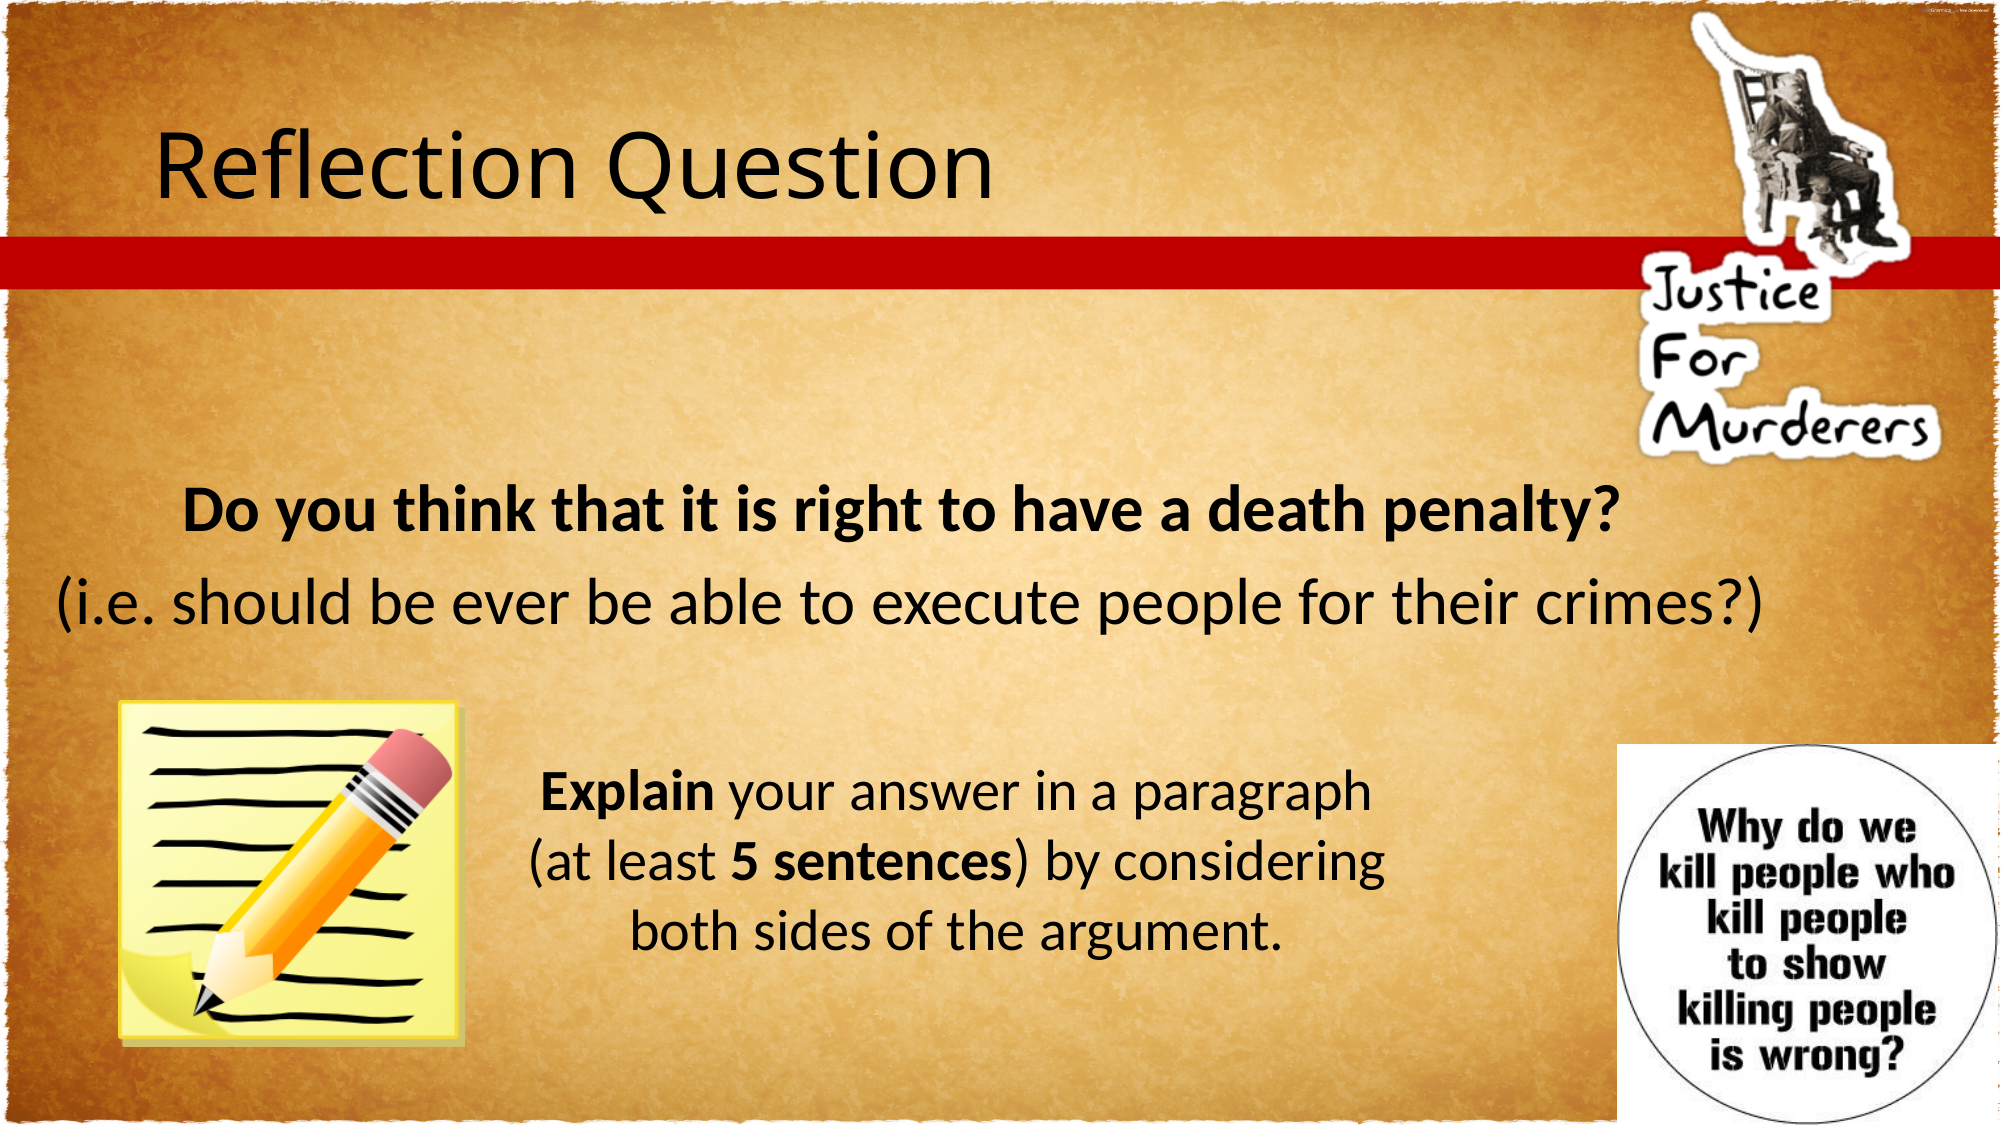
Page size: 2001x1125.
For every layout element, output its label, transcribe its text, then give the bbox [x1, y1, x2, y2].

list Do you think that it is right to have a death penalty? (i.e. should be ever be able to execute people for their crimes?) [11, 466, 1811, 1125]
picture [0, 0, 2001, 1125]
text_box [0, 236, 1543, 290]
title Reflection Question [137, 59, 1543, 236]
picture [118, 700, 465, 1047]
text_box Explain your answer in a paragraph (at least 5 sentences) by considering both sides of the argument. [492, 744, 1422, 1015]
